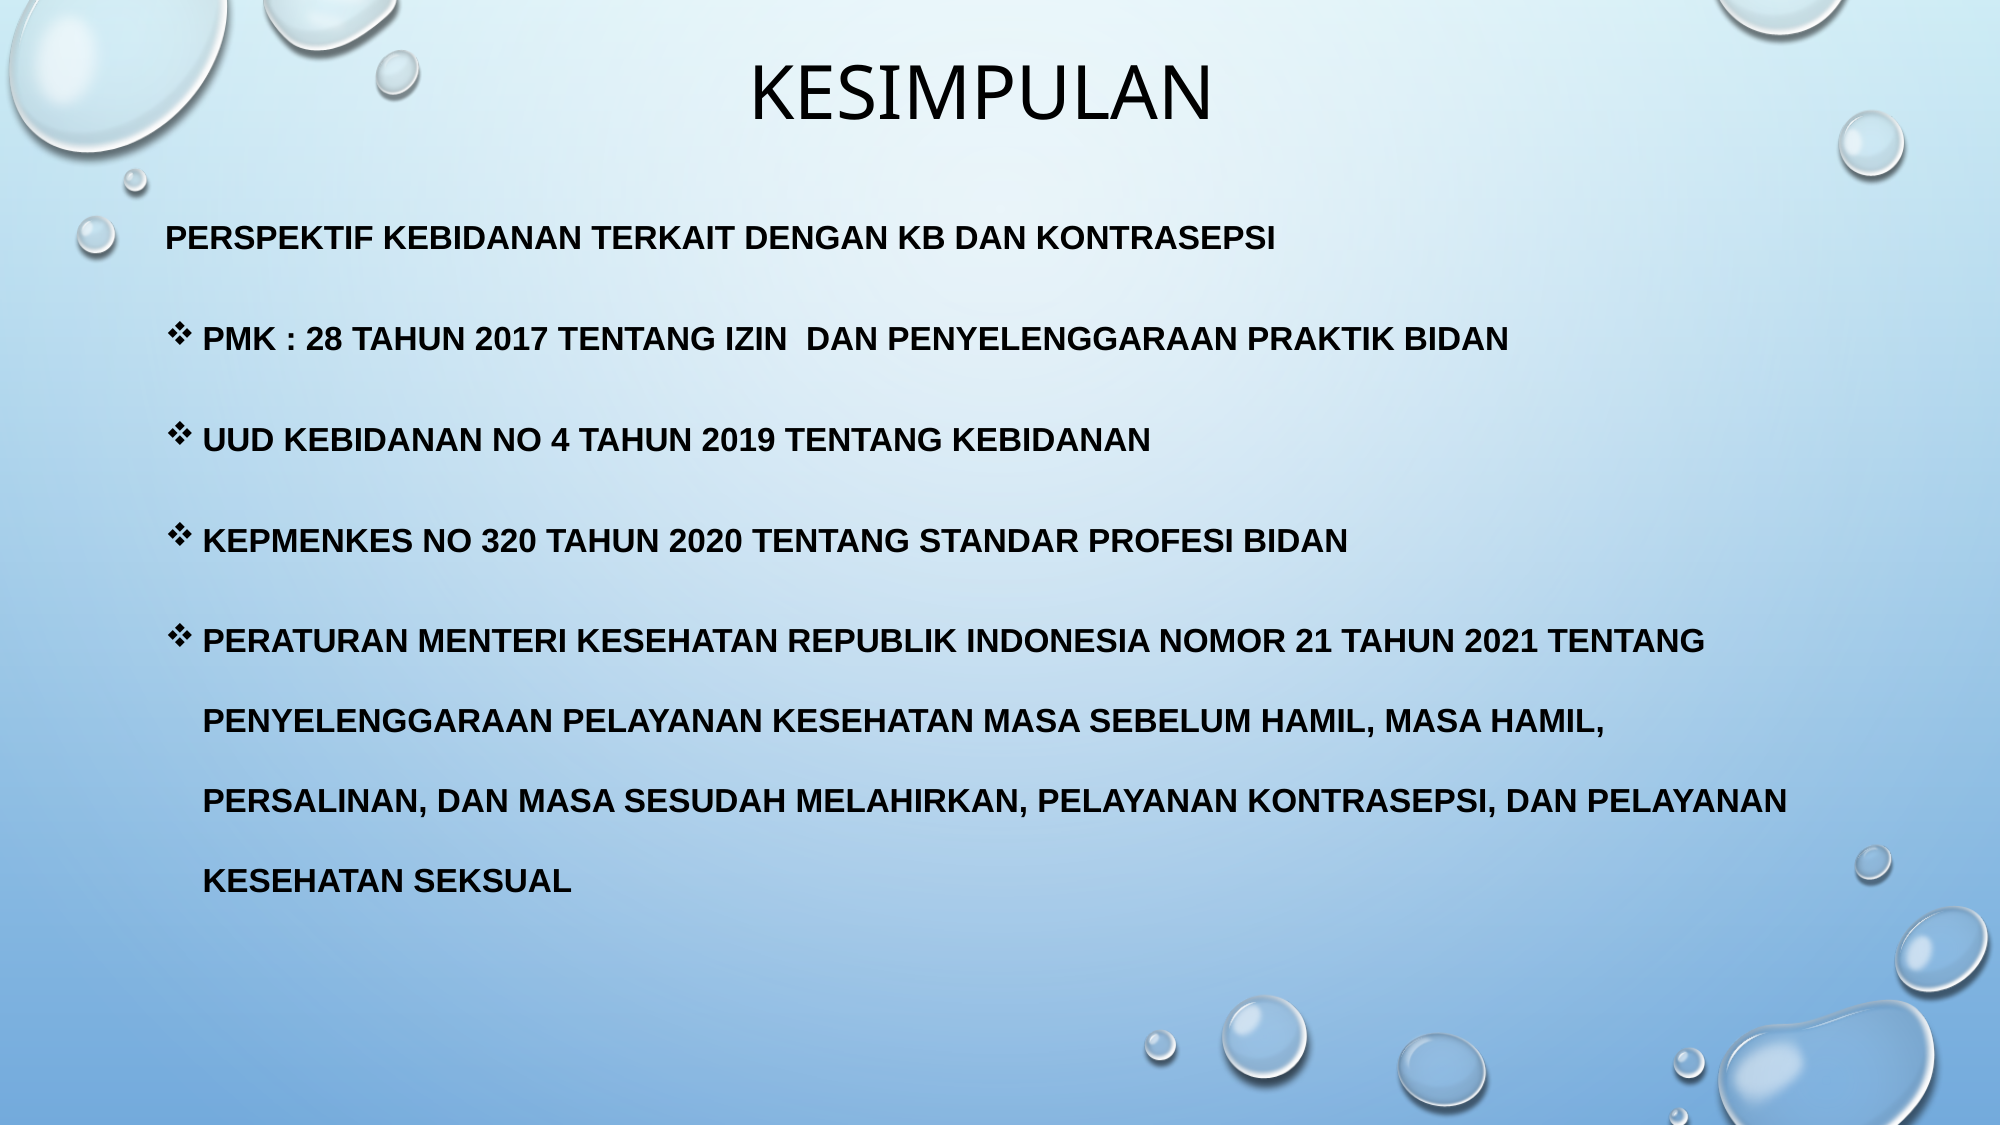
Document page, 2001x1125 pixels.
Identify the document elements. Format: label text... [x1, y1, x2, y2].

list PERSPEKTIF KEBIDANAN TERKAIT DENGAN KB DAN KONTRASEPSI Pmk : 28 tahun 2017 tentang izin dan penyelenggaraan praktik bidan uud kebidanan no 4 tahun 2019 tentang kebidanan kepmenkes no 320 tahun 2020 tentang standar profesi bidan PERATURAN MENTERI KESEHATAN REPUBLIK INDONESIA NOMOR 21 TAHUN 2021 TENTANG PENYELENGGARAAN PELAYANAN KESEHATAN MASA SEBELUM HAMIL, MASA HAMIL, PERSALINAN, DAN MASA SESUDAH MELAHIRKAN, PELAYANAN KONTRASEPSI, DAN PELAYANAN KESEHATAN SEKSUAL [150, 169, 1851, 1079]
picture [0, 0, 2000, 1125]
title KESIMPULAN [132, 20, 1833, 170]
